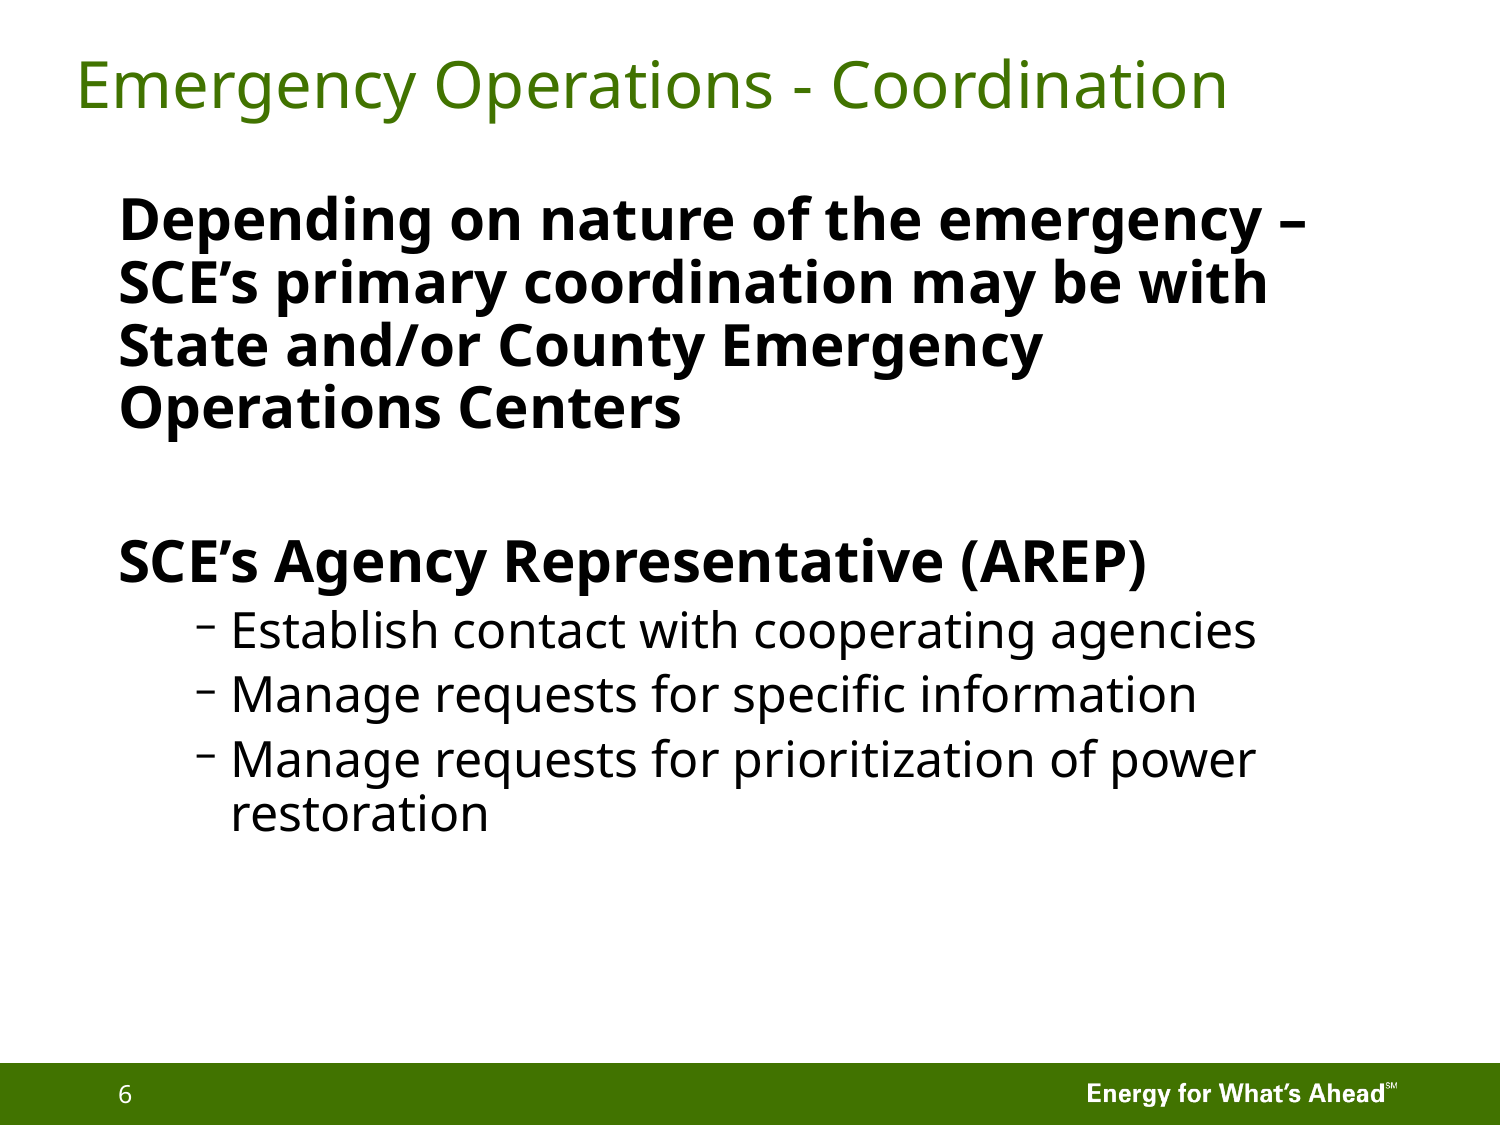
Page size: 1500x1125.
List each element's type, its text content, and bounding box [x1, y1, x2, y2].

picture [1088, 1082, 1397, 1107]
list Depending on nature of the emergency – SCE’s primary coordination may be with State and/or County Emergency Operations Centers SCE’s Agency Representative (AREP) Establish contact with cooperating agencies Manage requests for specific information Manage requests for prioritization of power restoration [103, 182, 1397, 1014]
title Emergency Operations - Coordination [60, 18, 1355, 157]
slide_number 6 [103, 1065, 441, 1125]
